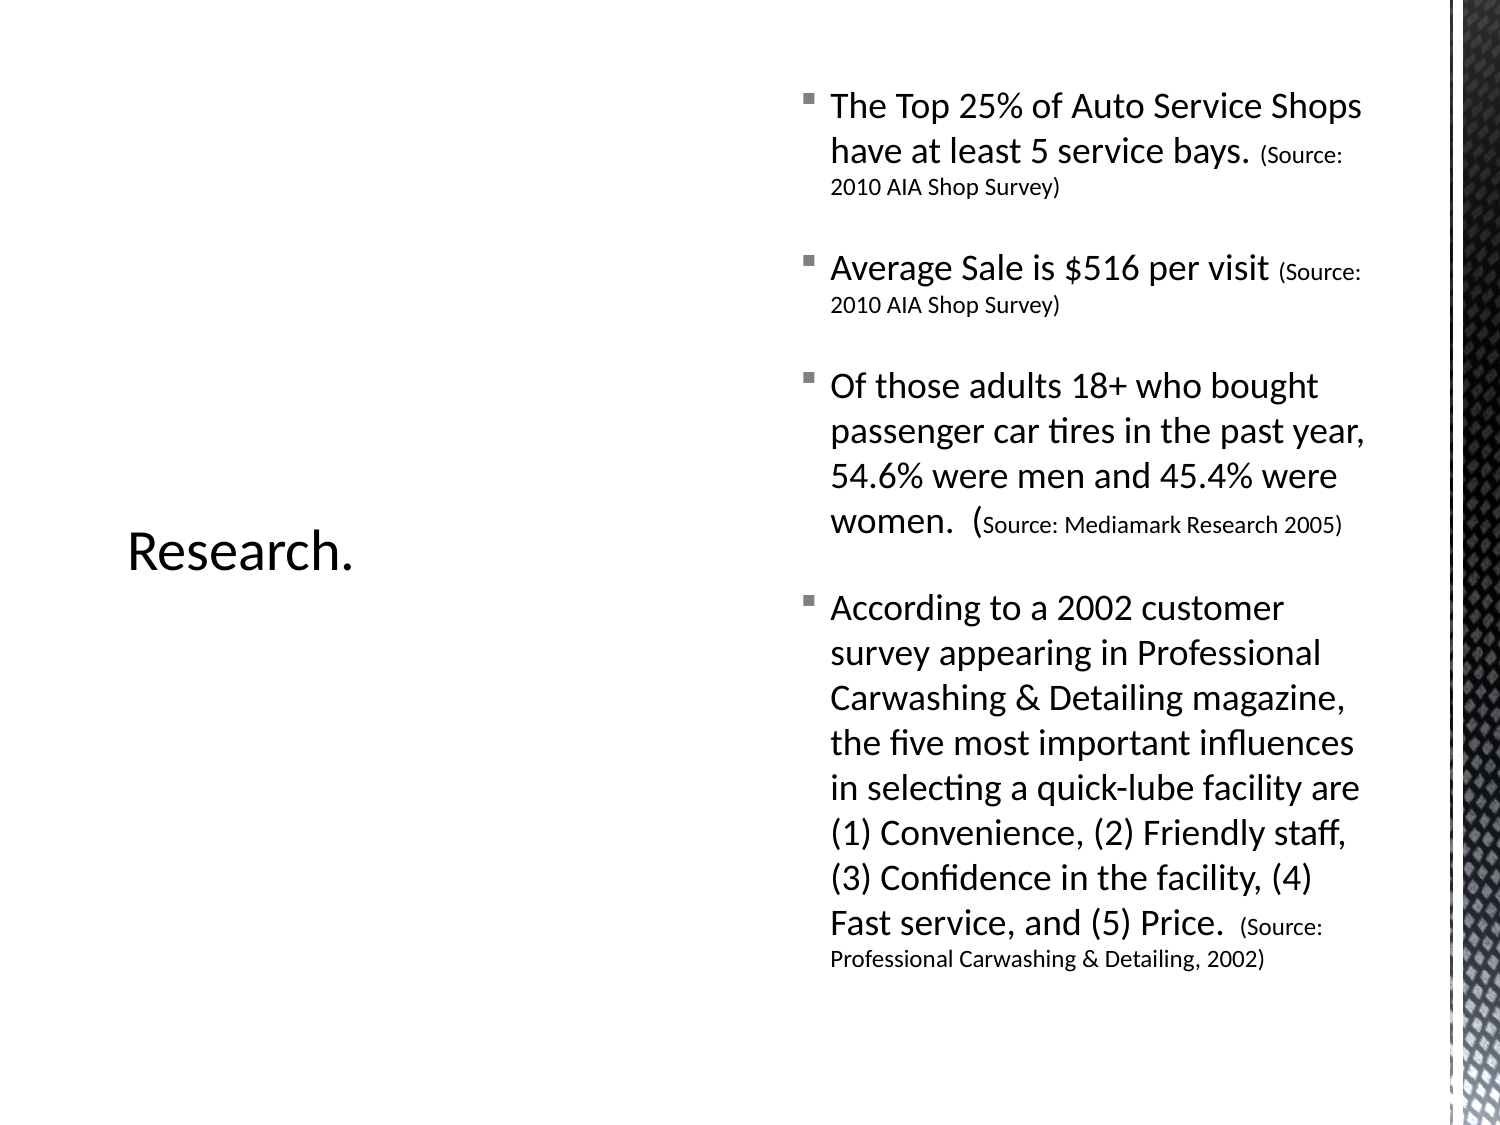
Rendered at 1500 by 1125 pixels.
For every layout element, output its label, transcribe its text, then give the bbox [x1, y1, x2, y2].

picture [1447, 0, 1500, 1125]
title Research. [112, 78, 575, 1016]
list The Top 25% of Auto Service Shops have at least 5 service bays. (Source: 2010 AIA Shop Survey) Average Sale is $516 per visit (Source: 2010 AIA Shop Survey) Of those adults 18+ who bought passenger car tires in the past year, 54.6% were men and 45.4% were women. (Source: Mediamark Research 2005) According to a 2002 customer survey appearing in Professional Carwashing & Detailing magazine, the five most important influences in selecting a quick-lube facility are (1) Convenience, (2) Friendly staff, (3) Confidence in the facility, (4) Fast service, and (5) Price. (Source: Professional Carwashing & Detailing, 2002) [785, 101, 1386, 1040]
